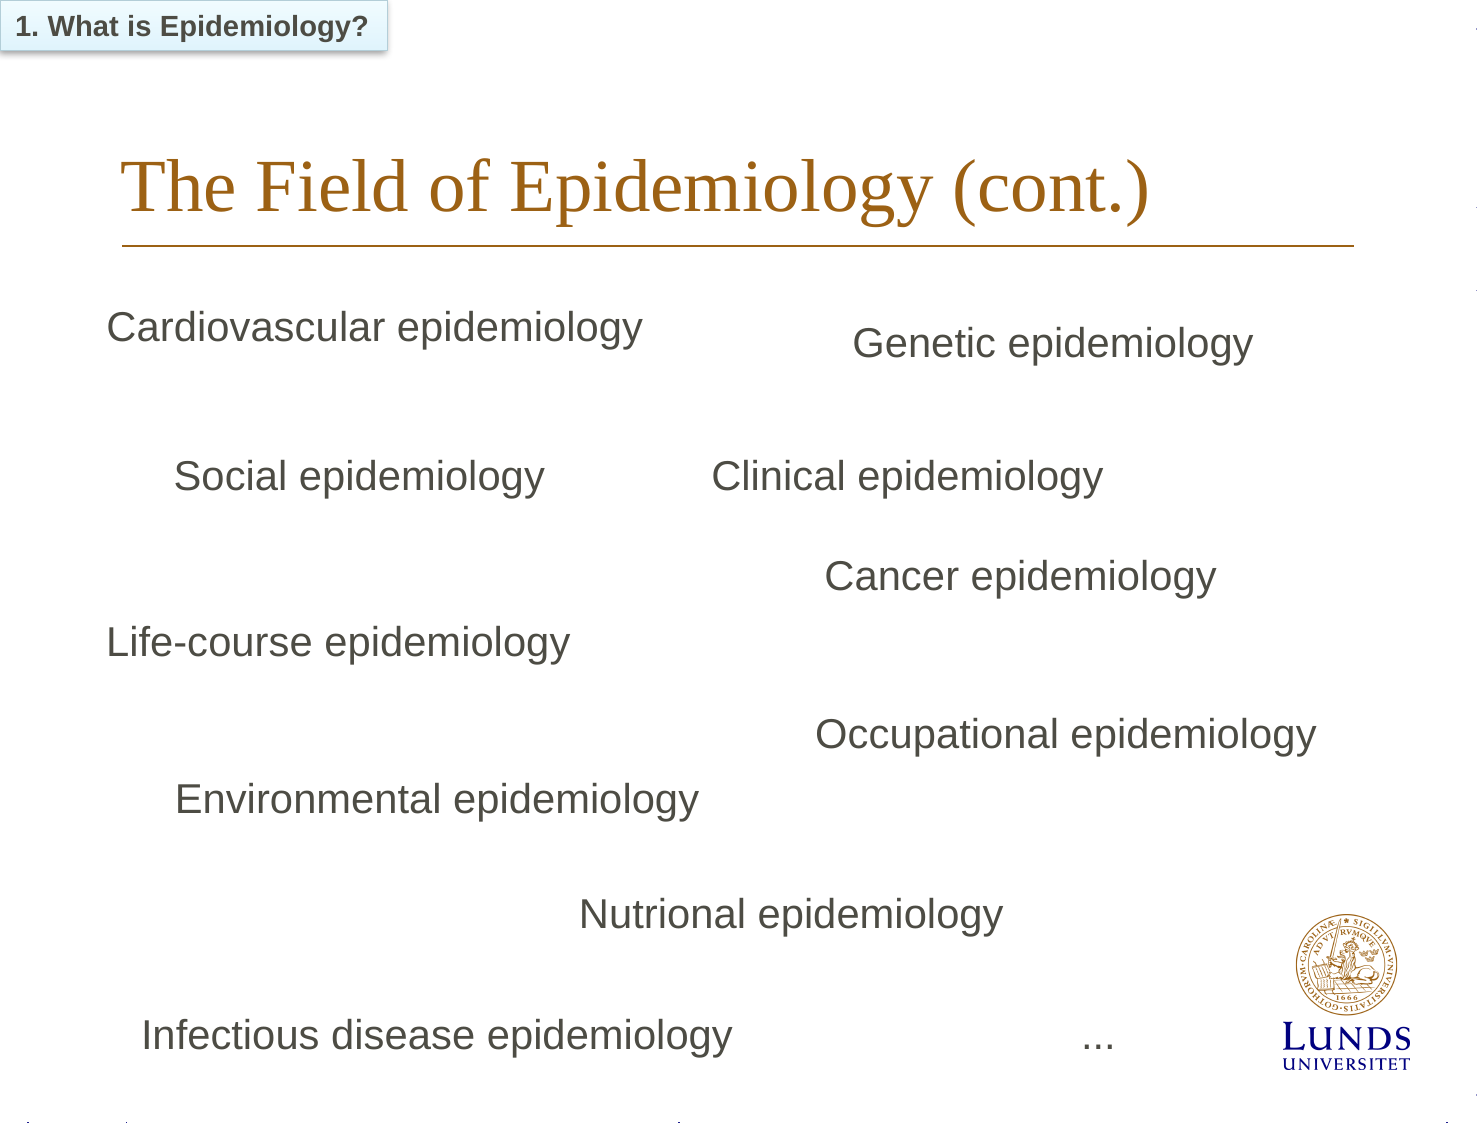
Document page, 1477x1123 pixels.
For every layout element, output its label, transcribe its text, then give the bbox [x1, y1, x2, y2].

text_box Environmental epidemiology [160, 764, 715, 830]
title The Field of Epidemiology (cont.) [105, 46, 1354, 234]
picture [1283, 914, 1410, 1070]
text_box Nutrional epidemiology [564, 879, 1019, 945]
text_box ... [1066, 1000, 1131, 1066]
text_box Cardiovascular epidemiology [91, 292, 659, 357]
text_box Social epidemiology [158, 441, 561, 506]
text_box Occupational epidemiology [800, 699, 1332, 765]
text_box 1. What is Epidemiology? [0, 0, 388, 51]
text_box Genetic epidemiology [837, 308, 1269, 373]
text_box Clinical epidemiology [696, 441, 1119, 506]
text_box Cancer epidemiology [809, 541, 1233, 607]
text_box Life-course epidemiology [91, 607, 586, 672]
text_box Infectious disease epidemiology [126, 1000, 749, 1066]
